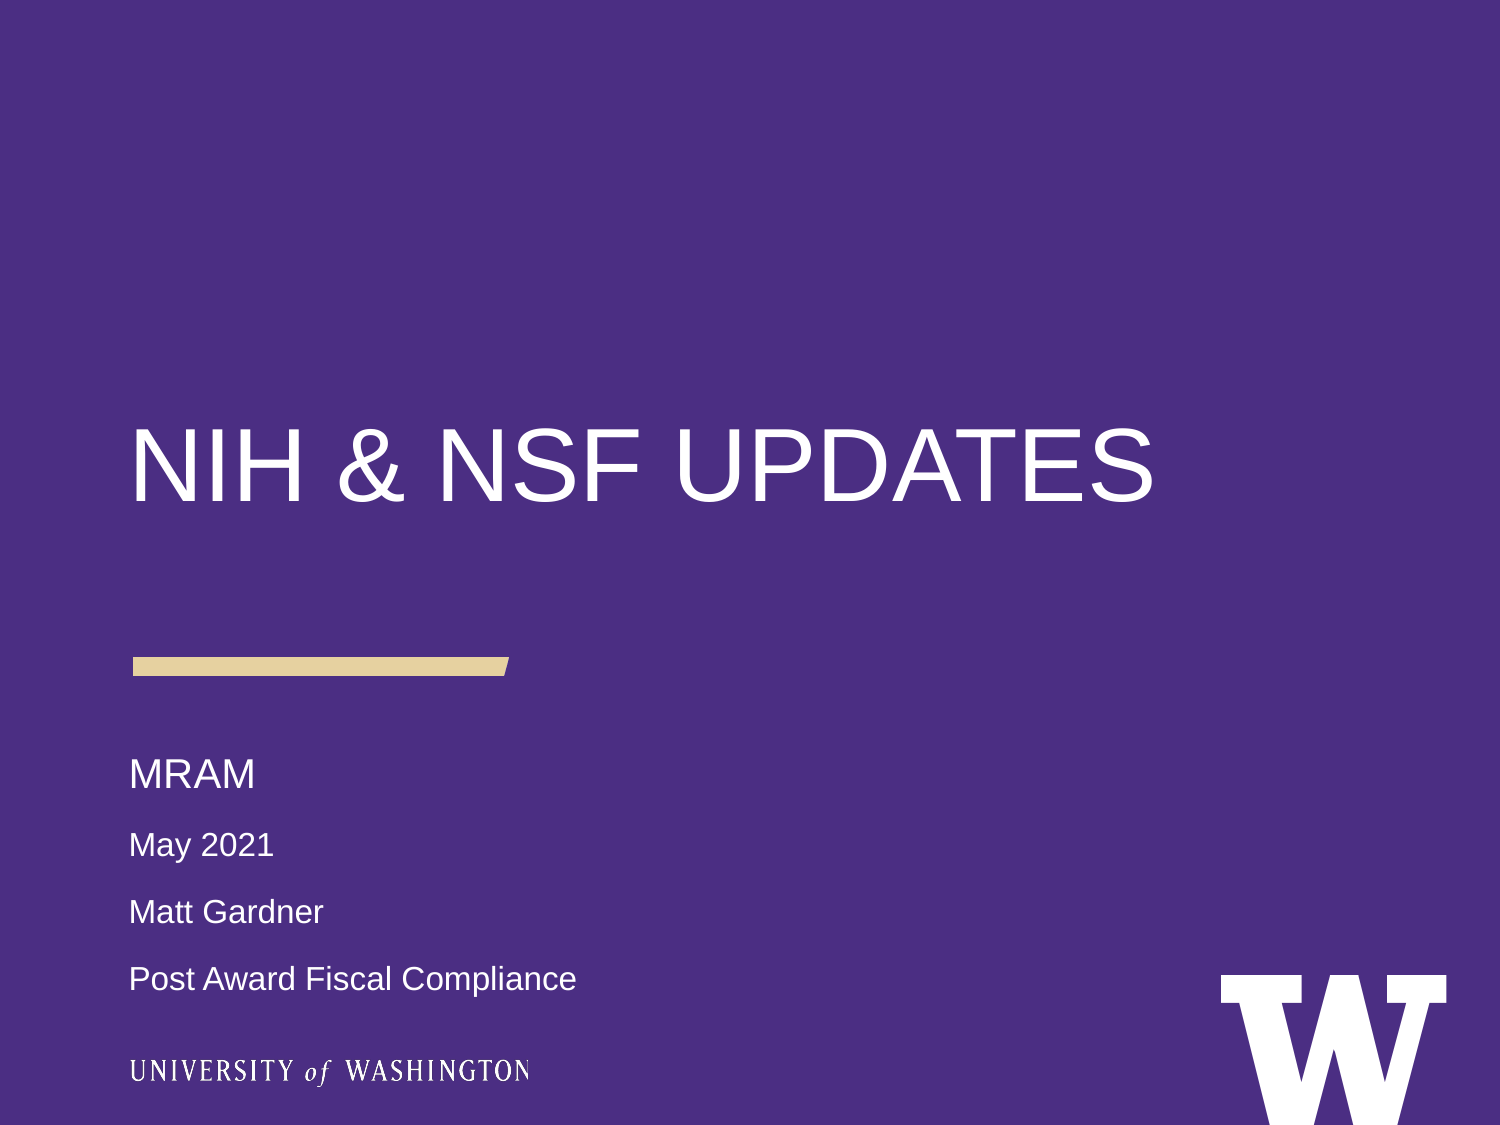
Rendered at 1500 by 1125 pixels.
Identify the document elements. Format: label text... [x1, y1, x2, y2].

text_box MRAM May 2021 Matt Gardner Post Award Fiscal Compliance [113, 706, 1206, 1004]
list NIH & NSF UPDATES [113, 269, 1258, 531]
picture [1221, 975, 1447, 1125]
picture [111, 1042, 528, 1087]
picture [133, 657, 509, 676]
